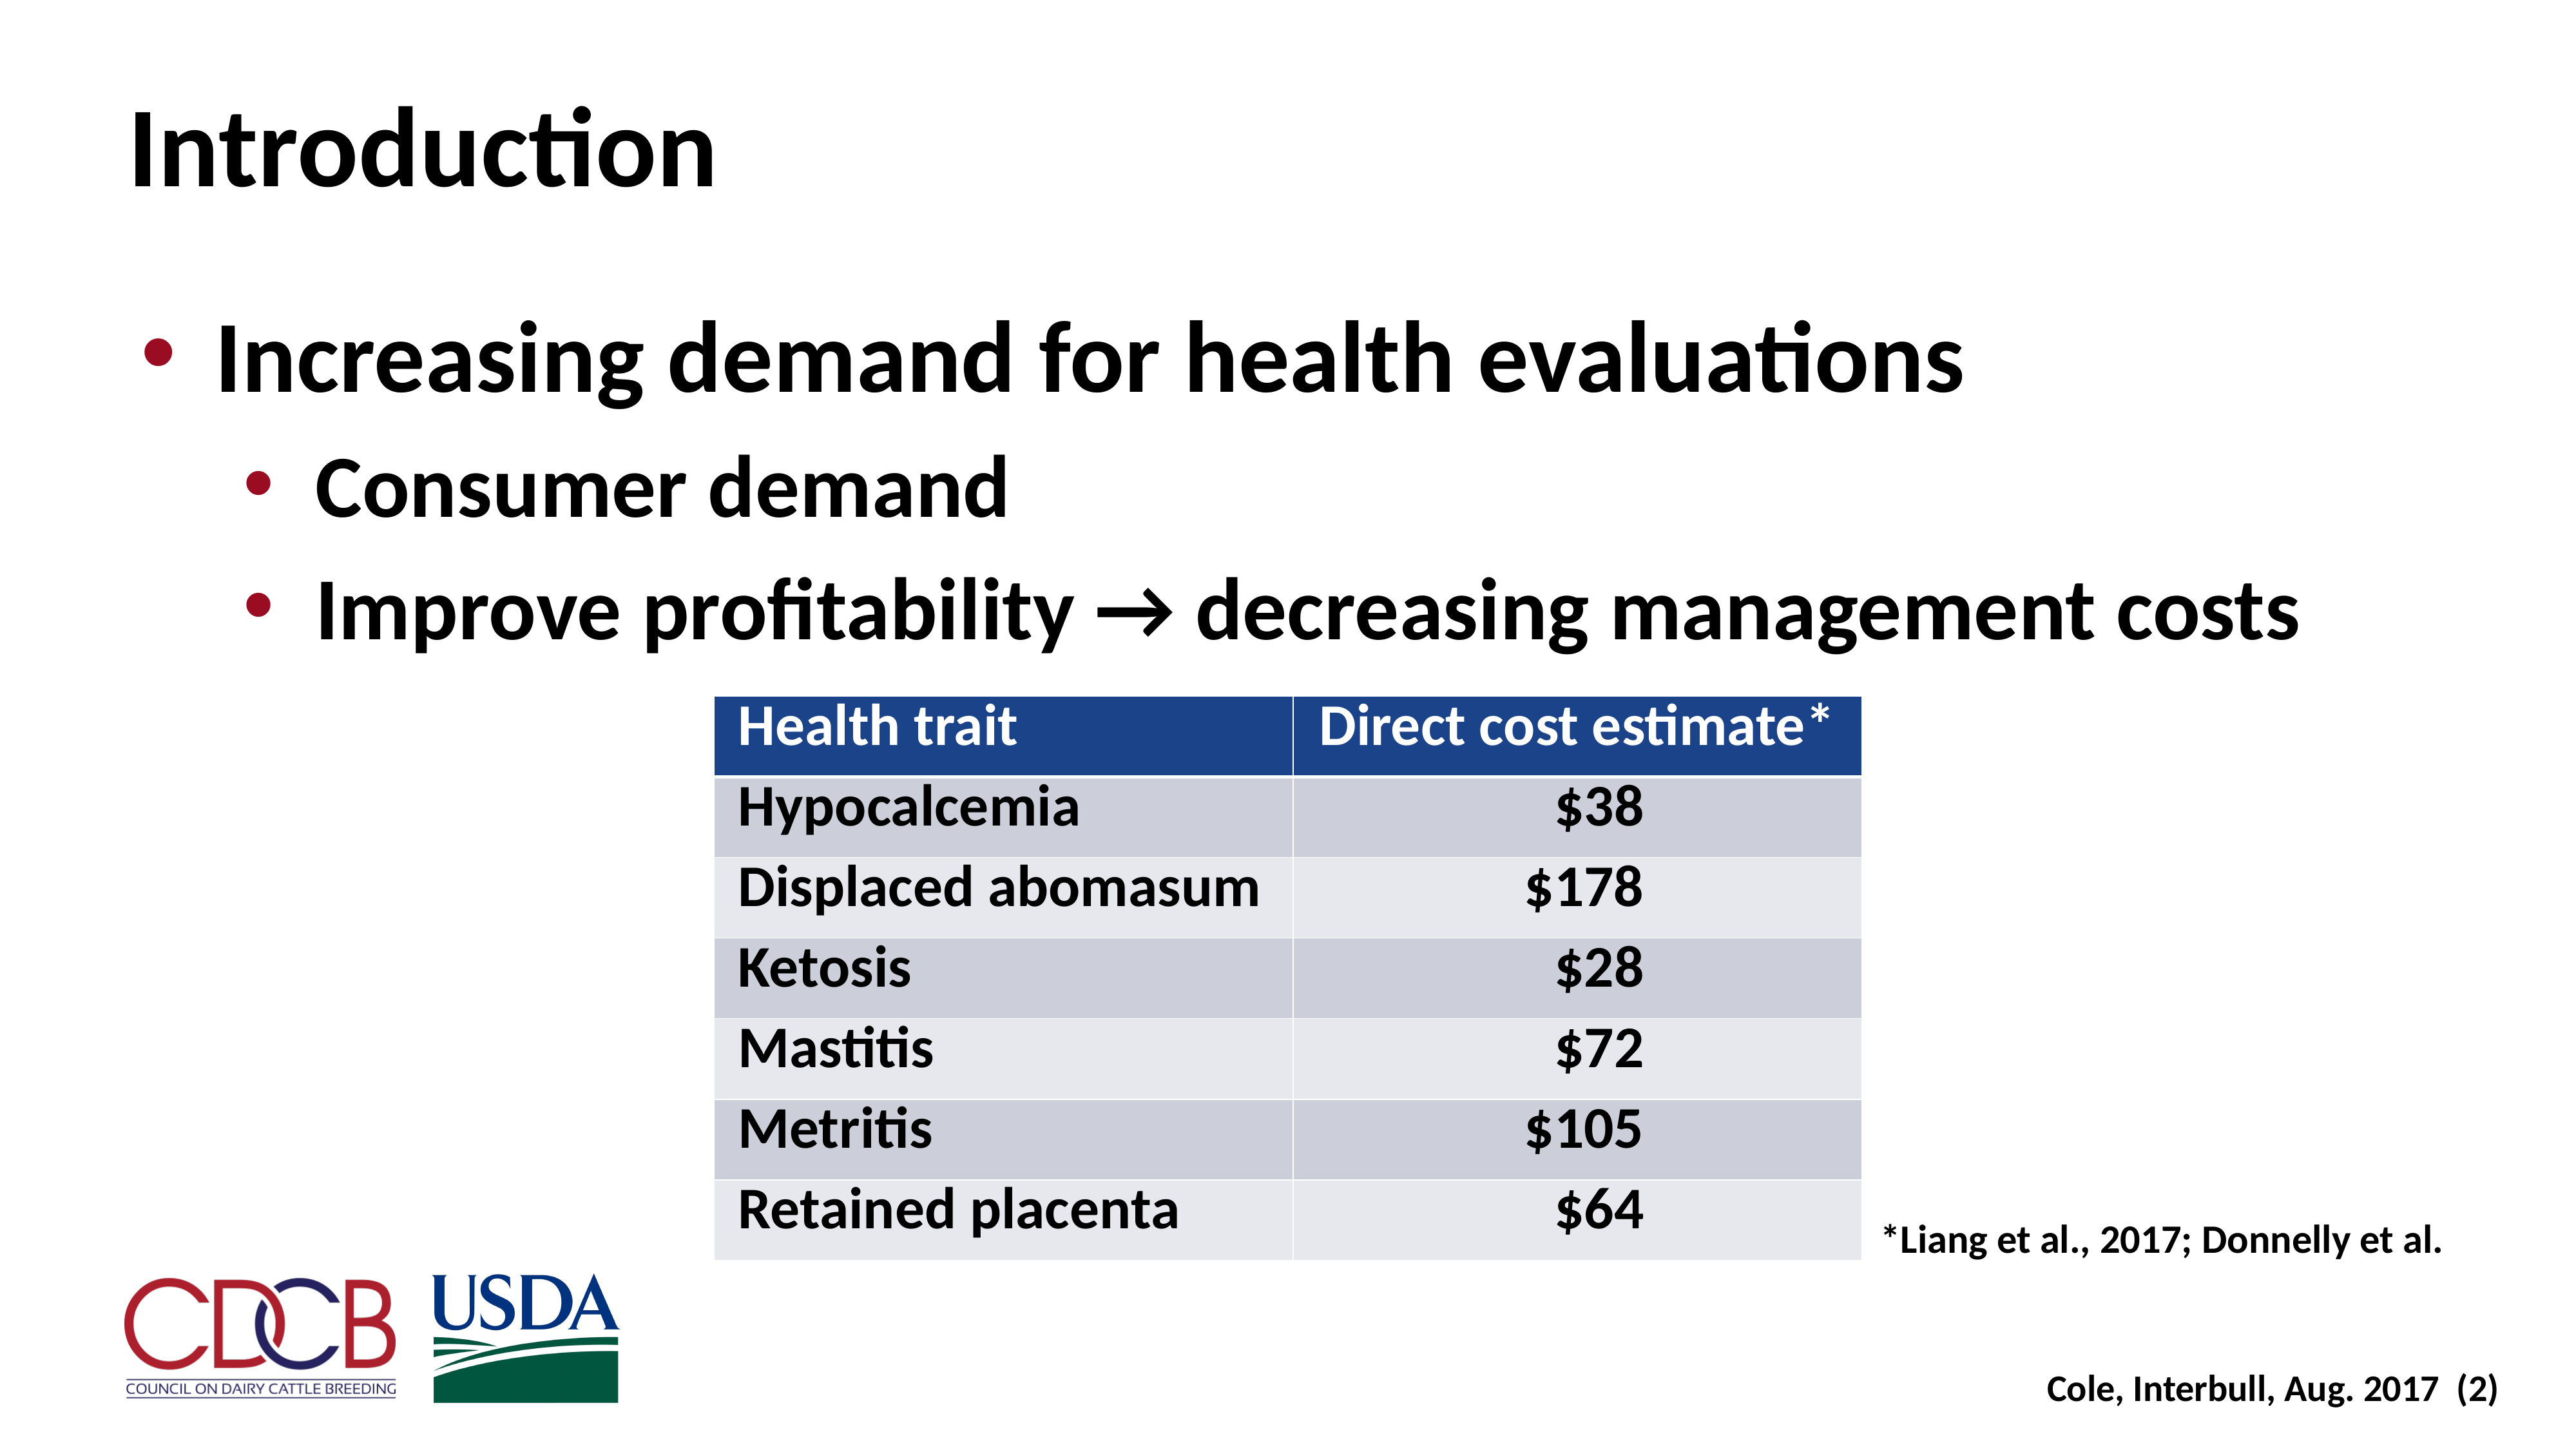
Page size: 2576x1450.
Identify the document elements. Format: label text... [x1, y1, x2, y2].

table_cell Metritis [715, 1100, 1293, 1179]
list Increasing demand for health evaluations Consumer demand Improve profitability → decreasing management costs [128, 289, 2448, 661]
table_cell Ketosis [715, 938, 1293, 1018]
table_header Health trait [715, 697, 1293, 775]
table_header Direct cost estimate* [1294, 697, 1861, 775]
table_cell $28 [1294, 938, 1861, 1018]
text_box *Liang et al., 2017; Donnelly et al. [1870, 1208, 2510, 1266]
table_cell Mastitis [715, 1019, 1293, 1099]
table_cell $105 [1294, 1100, 1861, 1179]
table_cell Displaced abomasum [715, 858, 1293, 938]
picture [432, 1273, 620, 1403]
table_cell Retained placenta [715, 1181, 1293, 1260]
title Introduction [128, 72, 2448, 211]
picture [120, 1274, 400, 1403]
table_cell $178 [1294, 858, 1861, 938]
table_cell $64 [1294, 1181, 1861, 1260]
table_cell $72 [1294, 1019, 1861, 1099]
table_cell Hypocalcemia [715, 778, 1293, 857]
table_cell $38 [1294, 778, 1861, 857]
